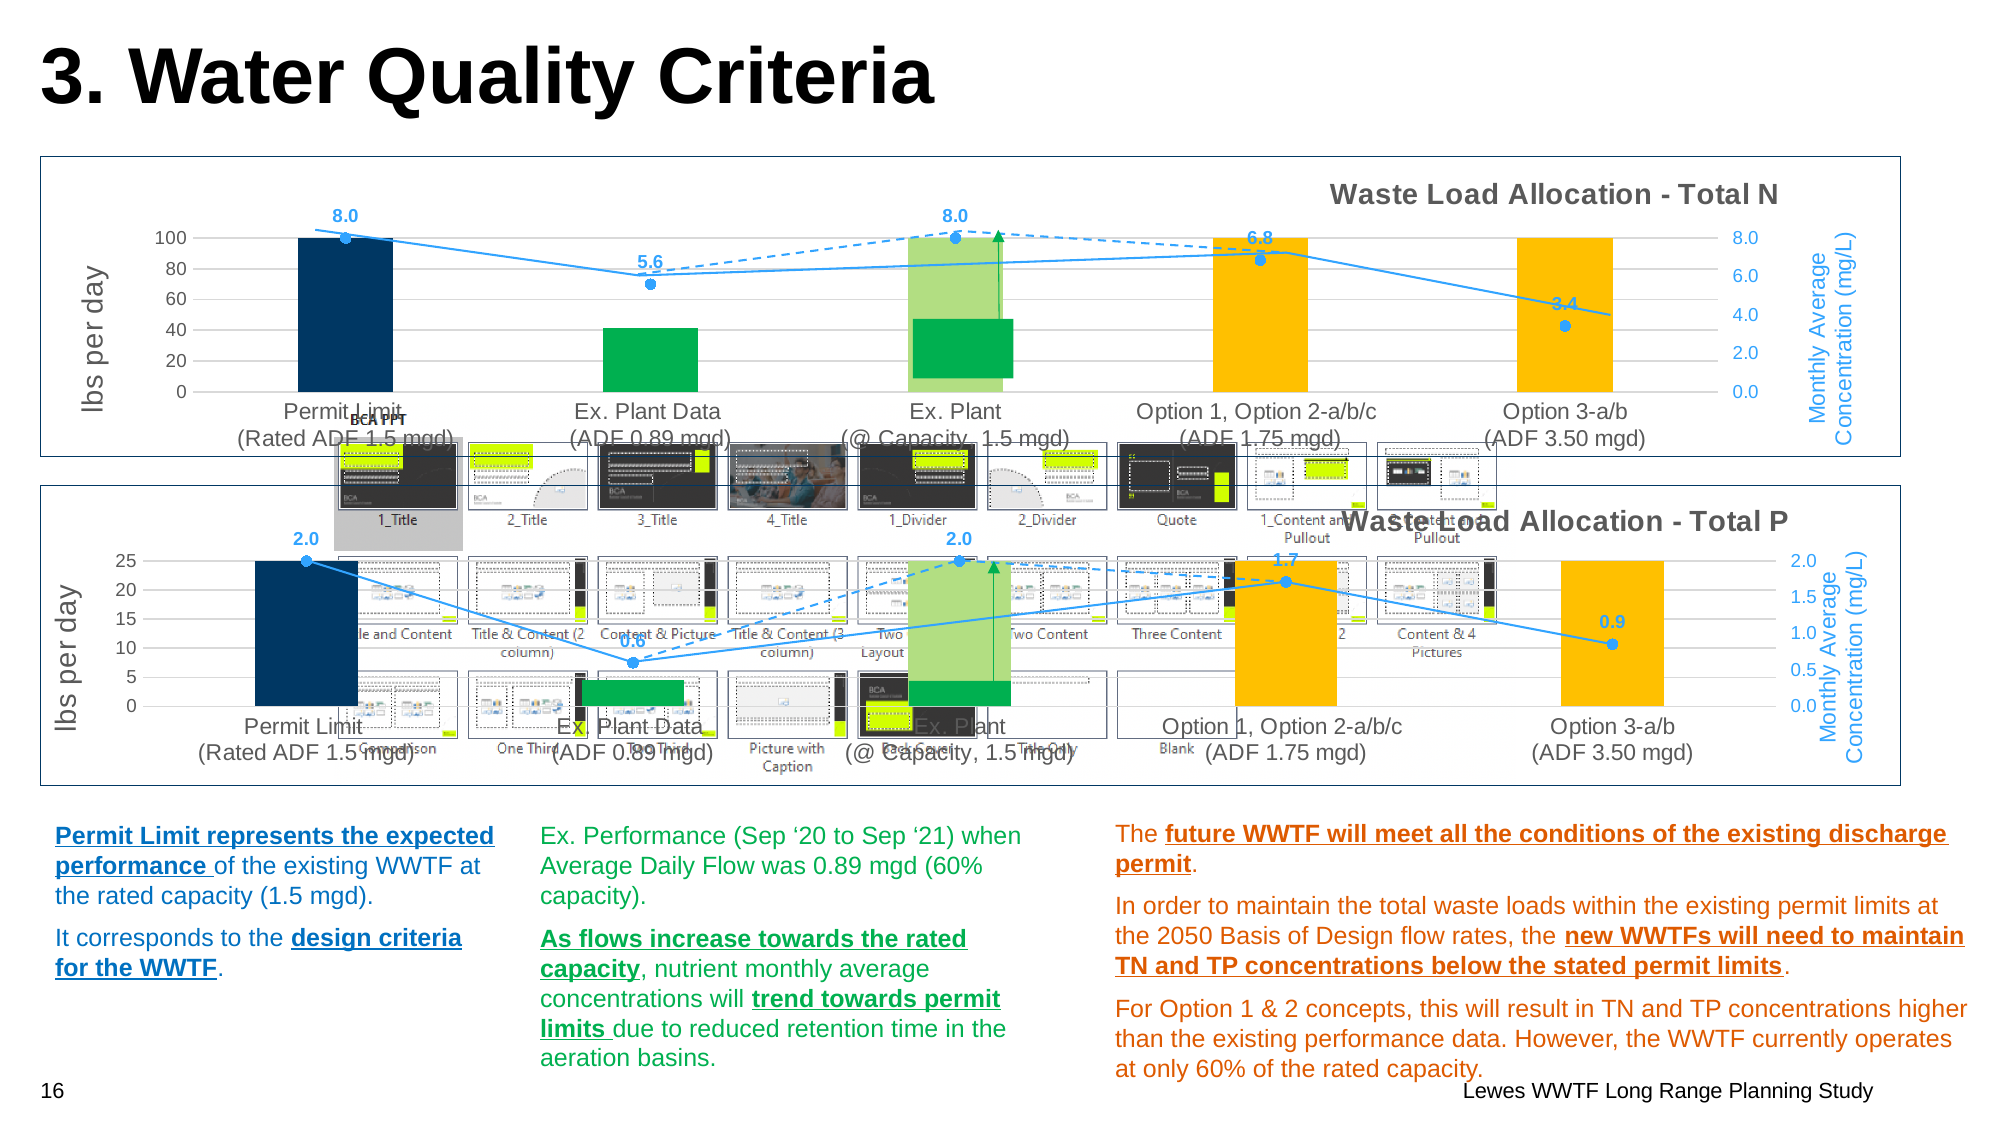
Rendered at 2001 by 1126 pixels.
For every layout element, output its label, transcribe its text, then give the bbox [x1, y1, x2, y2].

chart [40, 485, 1901, 786]
text_box Ex. Performance (Sep ‘20 to Sep ‘21) when Average Daily Flow was 0.89 mgd (60% capacity). As flows increase towards the rated capacity, nutrient monthly average concentrations will trend towards permit limits due to reduced retention time in the aeration basins. [525, 812, 1088, 1080]
footer Lewes WWTF Long Range Planning Study [498, 1072, 1875, 1108]
picture [334, 457, 1516, 485]
text_box Permit Limit represents the expected performance of the existing WWTF at the rated capacity (1.5 mgd). It corresponds to the design criteria for the WWTF. [40, 812, 513, 990]
title 3. Water Quality Criteria [40, 35, 1960, 122]
slide_number 16 [40, 1072, 127, 1108]
text_box The future WWTF will meet all the conditions of the existing discharge permit. In order to maintain the total waste loads within the existing permit limits at the 2050 Basis of Design flow rates, the new WWTFs will need to maintain TN and TP concentrations below the stated permit limits. For Option 1 & 2 concepts, this will result in TN and TP concentrations higher than the existing performance data. However, the WWTF currently operates at only 60% of the rated capacity. [1100, 810, 1988, 1090]
chart [40, 156, 1901, 457]
